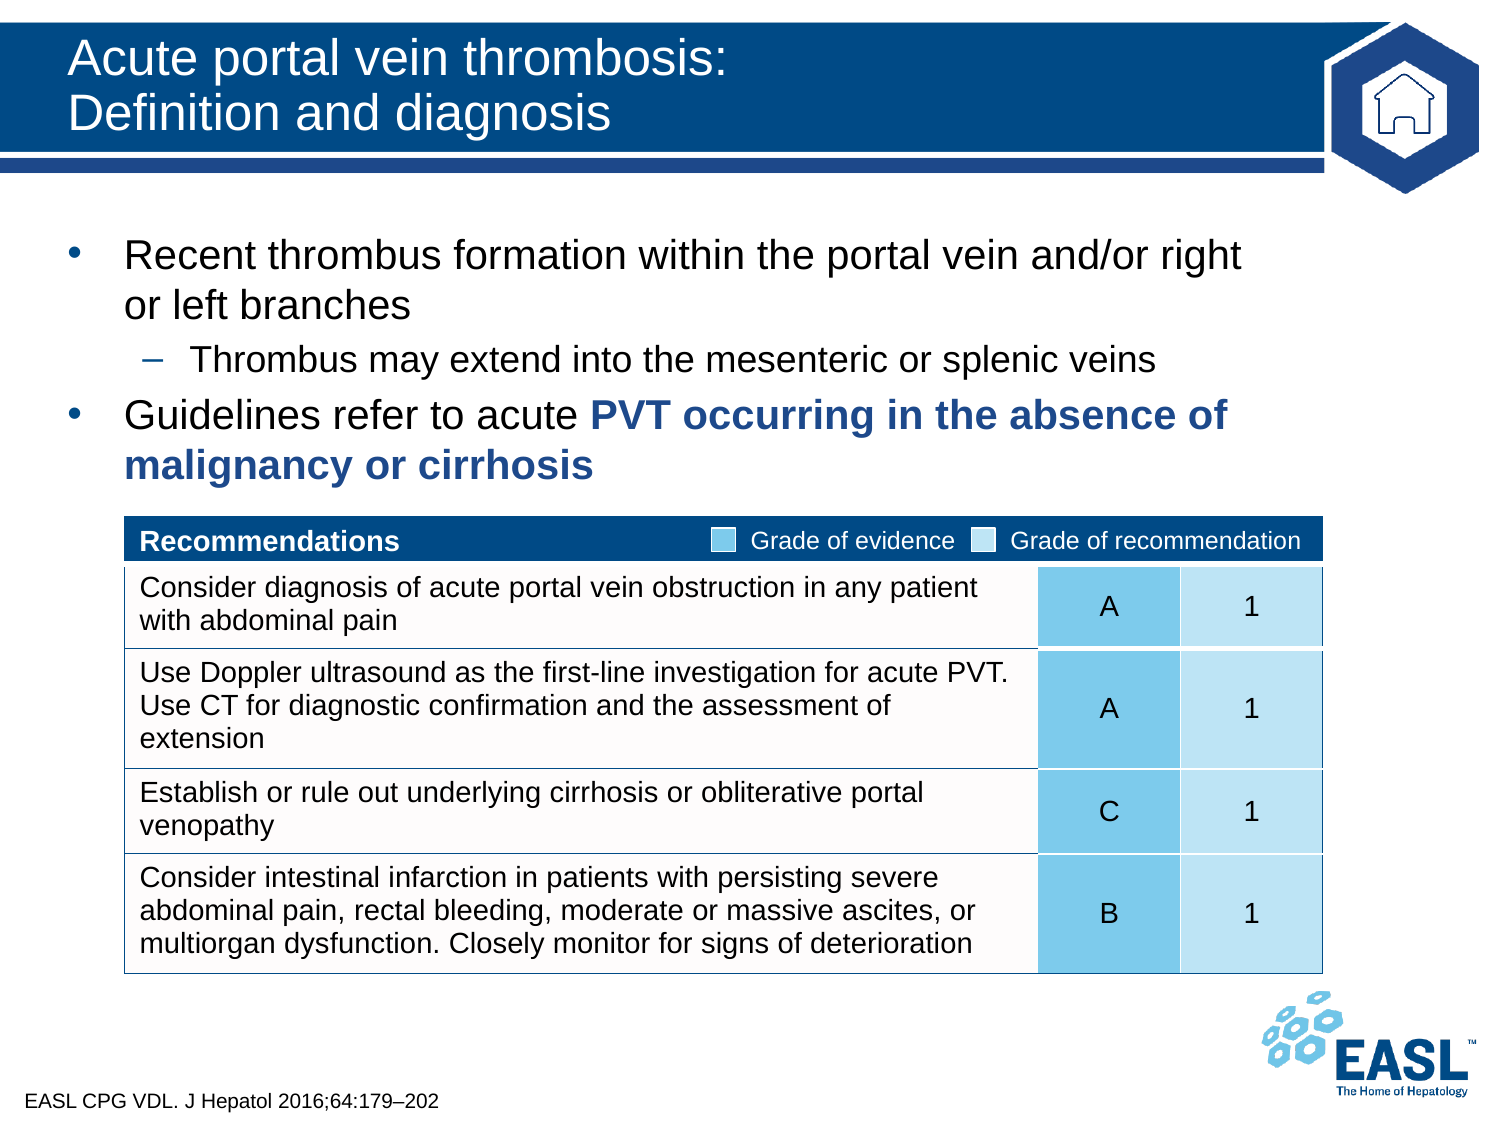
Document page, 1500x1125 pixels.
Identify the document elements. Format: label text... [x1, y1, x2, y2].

picture [1257, 987, 1479, 1100]
table_cell Establish or rule out underlying cirrhosis or obliterative portal venopathy [125, 769, 1038, 853]
table_cell 1 [1181, 770, 1322, 853]
table_cell C [1038, 770, 1180, 853]
table_cell Consider diagnosis of acute portal vein obstruction in any patient with abdominal pain [125, 567, 1038, 648]
picture [0, 22, 1479, 194]
list Recent thrombus formation within the portal vein and/or right or left branches Thrombus may extend into the mesenteric or splenic veins Guidelines refer to acute PVT occurring in the absence of malignancy or cirrhosis [52, 219, 1448, 873]
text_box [711, 516, 1318, 563]
table_cell A [1038, 651, 1180, 768]
table_cell Consider intestinal infarction in patients with persisting severe abdominal pain, rectal bleeding, moderate or massive ascites, or multiorgan dysfunction. Closely monitor for signs of deterioration [125, 854, 1038, 973]
title Acute portal vein thrombosis: Definition and diagnosis [52, 23, 1323, 150]
list EASL CPG VDL. J Hepatol 2016;64:179–202 [0, 1062, 1235, 1125]
table_cell 1 [1181, 855, 1322, 973]
table_cell Use Doppler ultrasound as the first-line investigation for acute PVT. Use CT for diagnostic confirmation and the assessment of extension [125, 649, 1038, 768]
table_cell A [1038, 572, 1180, 646]
table_header Recommendations [125, 517, 709, 561]
table_cell 1 [1181, 567, 1322, 646]
table_cell B [1038, 855, 1180, 973]
table_cell 1 [1181, 651, 1322, 768]
